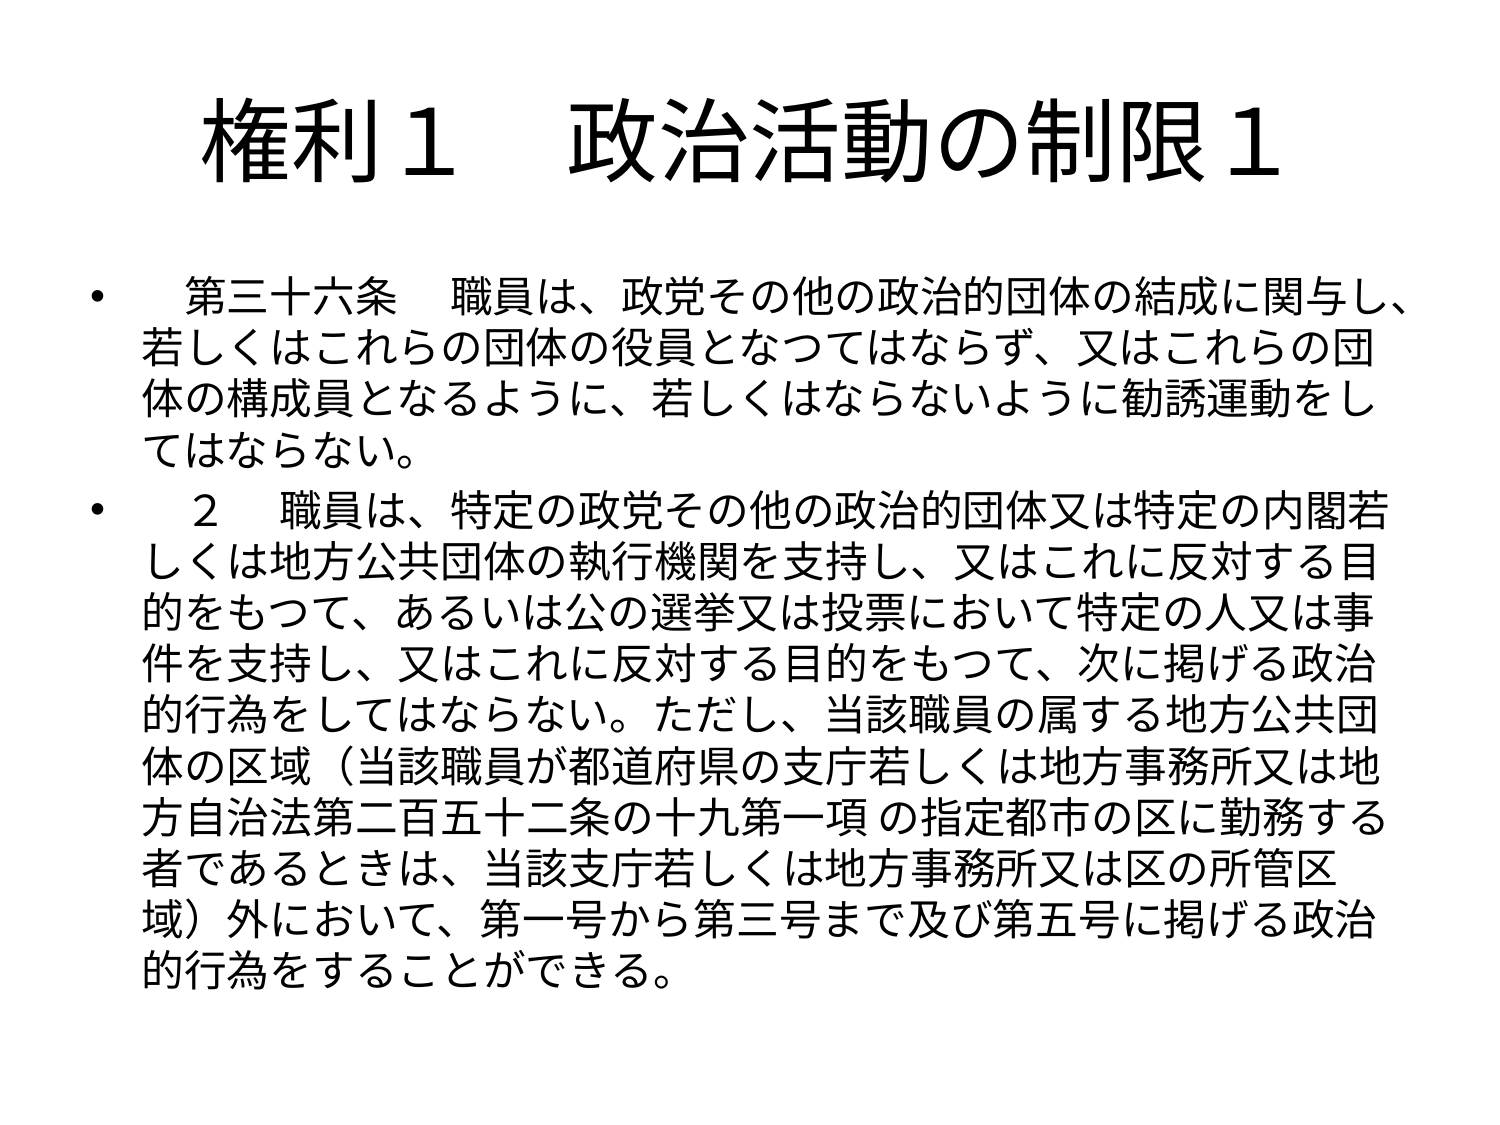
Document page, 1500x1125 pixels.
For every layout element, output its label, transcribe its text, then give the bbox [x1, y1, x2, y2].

title 権利１ 政治活動の制限１ [75, 45, 1425, 233]
list 第三十六条 職員は、政党その他の政治的団体の結成に関与し、若しくはこれらの団体の役員となつてはならず、又はこれらの団体の構成員となるように、若しくはならないように勧誘運動をしてはならない。 ２ 職員は、特定の政党その他の政治的団体又は特定の内閣若しくは地方公共団体の執行機関を支持し、又はこれに反対する目的をもつて、あるいは公の選挙又は投票において特定の人又は事件を支持し、又はこれに反対する目的をもつて、次に掲げる政治的行為をしてはならない。ただし、当該職員の属する地方公共団体の区域（当該職員が都道府県の支庁若しくは地方事務所又は地方自治法第二百五十二条の十九第一項 の指定都市の区に勤務する者であるときは、当該支庁若しくは地方事務所又は区の所管区域）外において、第一号から第三号まで及び第五号に掲げる政治的行為をすることができる。 [75, 262, 1425, 1005]
